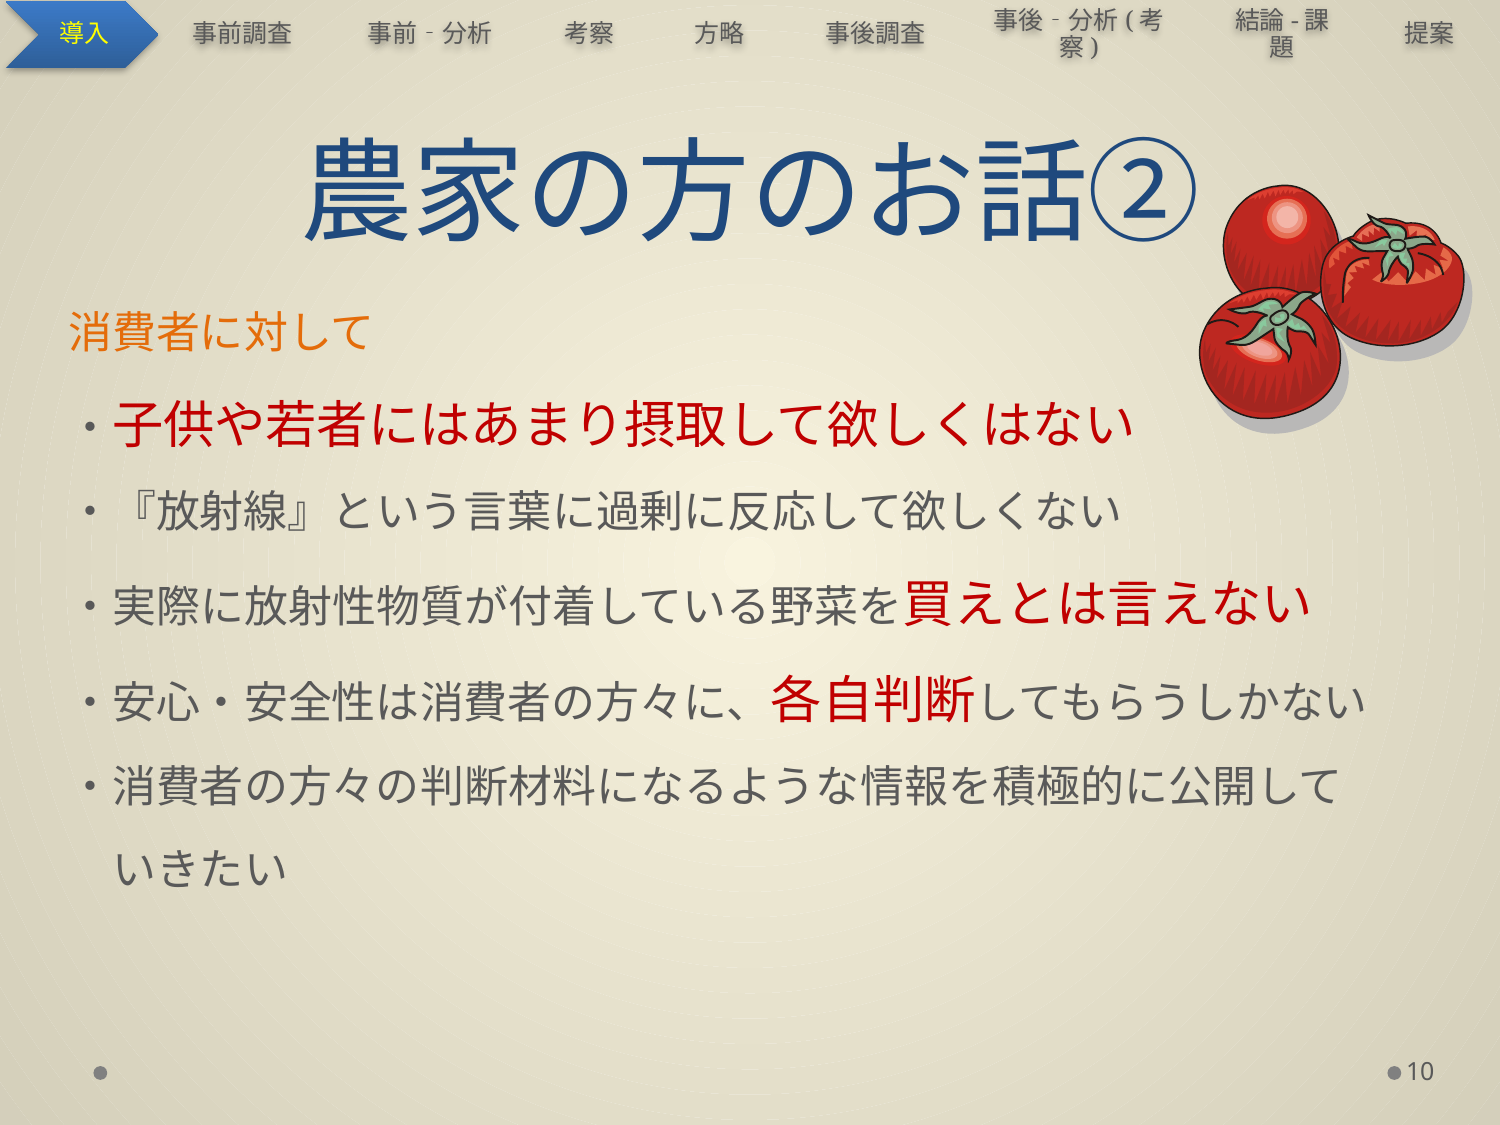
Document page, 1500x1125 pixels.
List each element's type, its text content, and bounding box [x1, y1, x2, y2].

picture [1198, 184, 1473, 434]
list 消費者に対して ・子供や若者にはあまり摂取して欲しくはない ・『放射線』という言葉に過剰に反応して欲しくない ・実際に放射性物質が付着している野菜を買えとは言えない ・安心・安全性は消費者の方々に、各自判断してもらうしかない ・消費者の方々の判断材料になるような情報を積極的に公開して いきたい [52, 302, 1448, 1046]
slide_number 10 [1401, 1042, 1494, 1103]
title 農家の方のお話② [75, 76, 1425, 263]
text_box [5, 0, 1500, 69]
